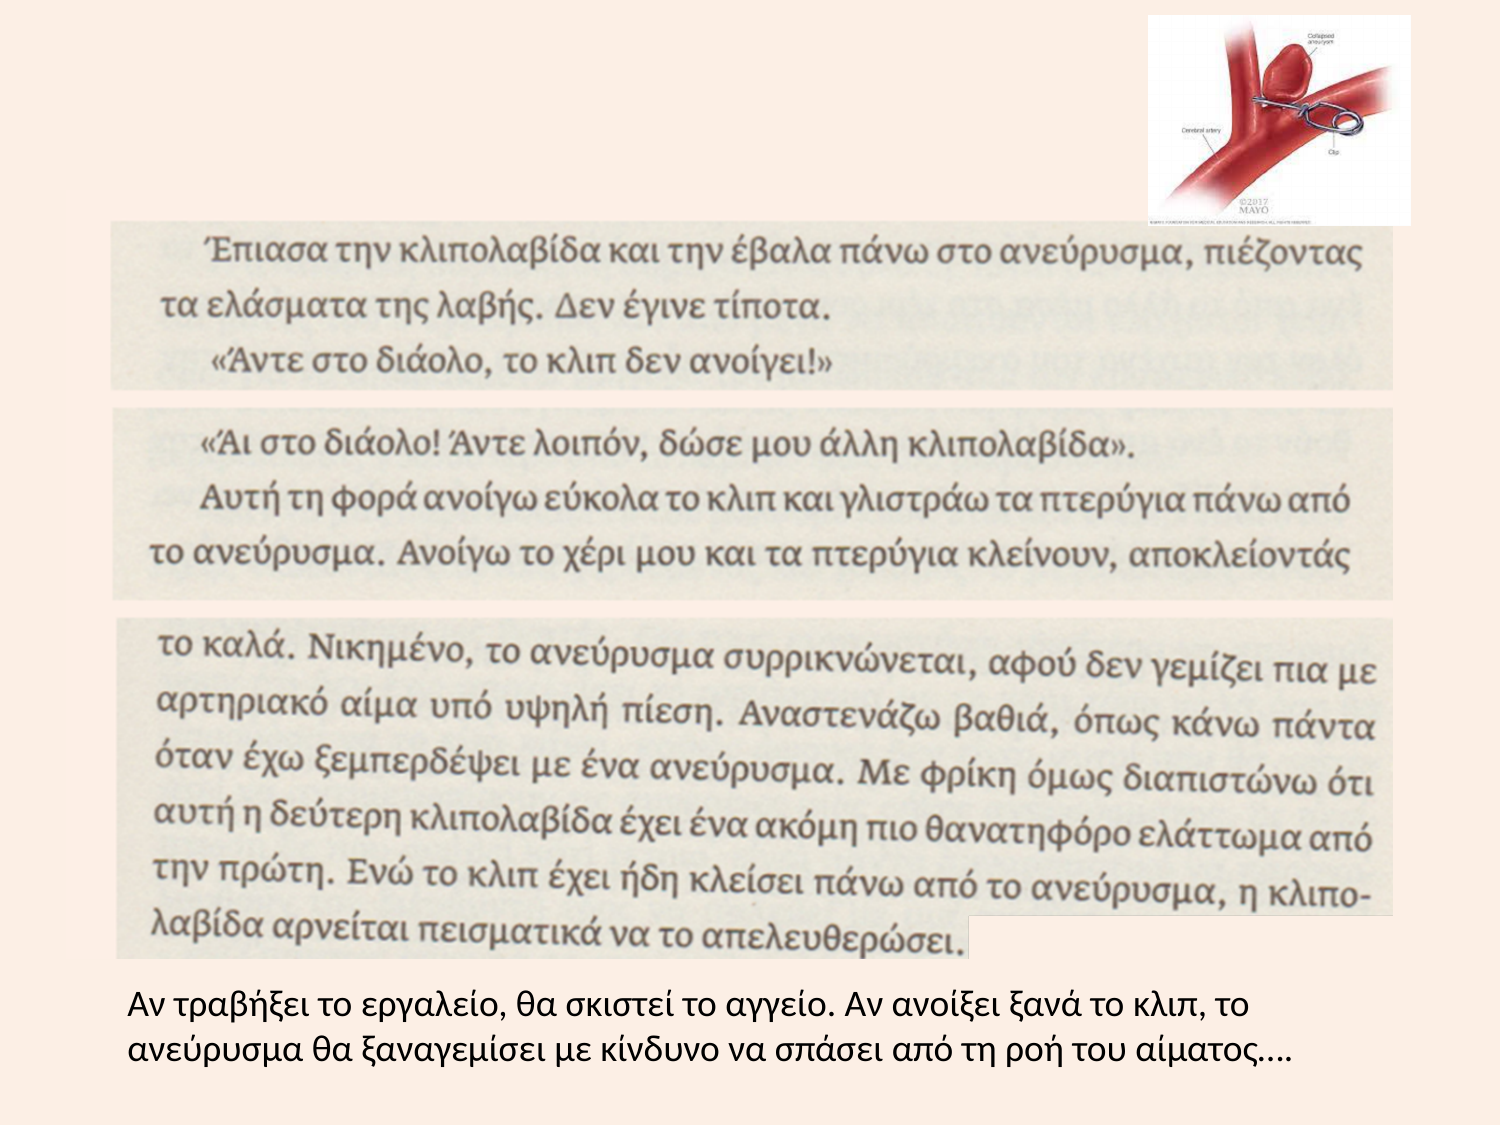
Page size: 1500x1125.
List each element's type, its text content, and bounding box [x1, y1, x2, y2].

picture [66, 15, 1411, 959]
text_box Αν τραβήξει το εργαλείο, θα σκιστεί το αγγείο. Αν ανοίξει ξανά το κλιπ, το ανεύρυσμα θα ξαναγεμίσει με κίνδυνο να σπάσει από τη ροή του αίματος…. [112, 971, 1439, 1077]
